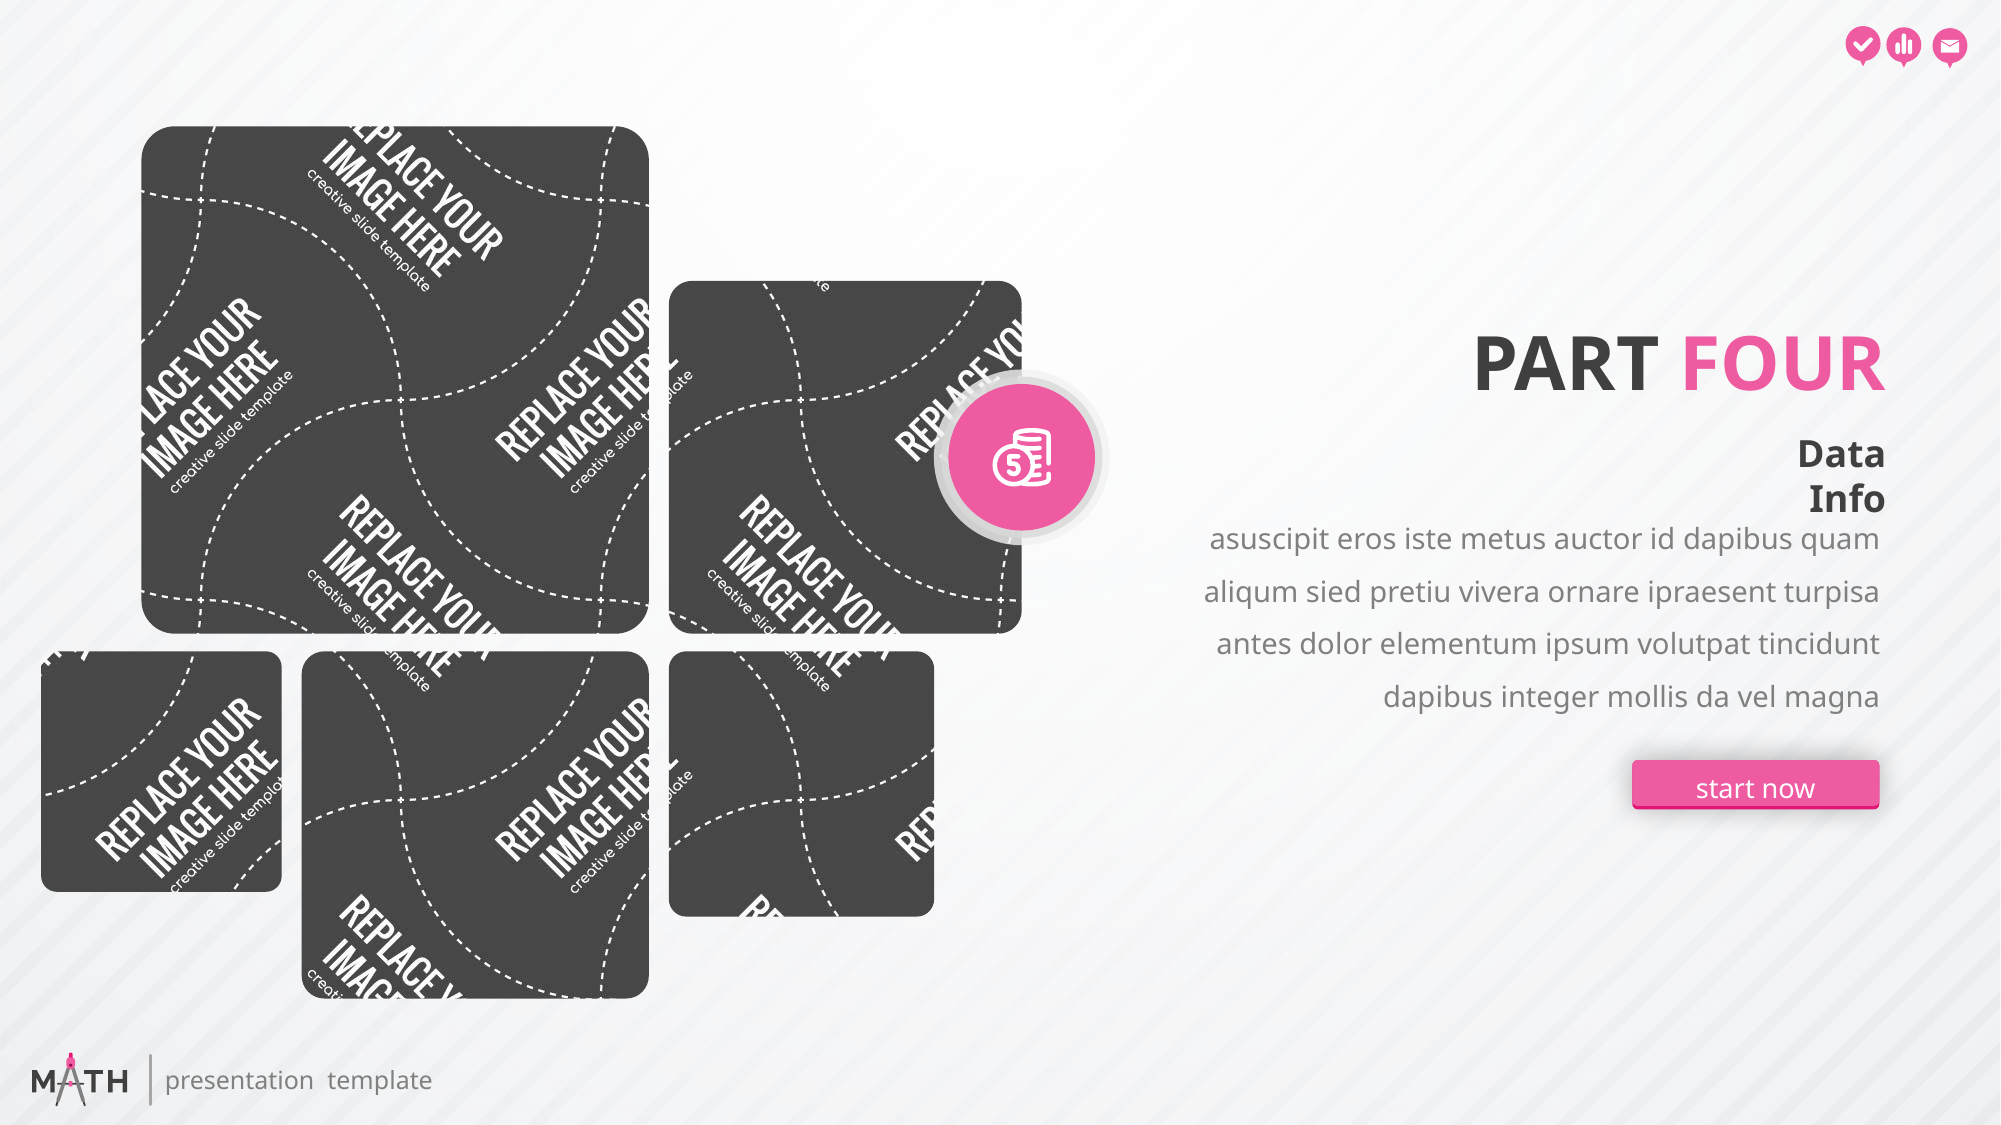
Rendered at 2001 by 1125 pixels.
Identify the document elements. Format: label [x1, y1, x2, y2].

text_box [1022, 382, 1097, 532]
text_box [1022, 375, 1104, 540]
text_box [1022, 368, 1111, 547]
text_box [1845, 26, 1968, 69]
text_box [1022, 445, 1051, 487]
text_box [1190, 315, 1887, 810]
picture [41, 126, 1022, 999]
text_box [32, 1052, 441, 1108]
text_box [1022, 428, 1051, 466]
